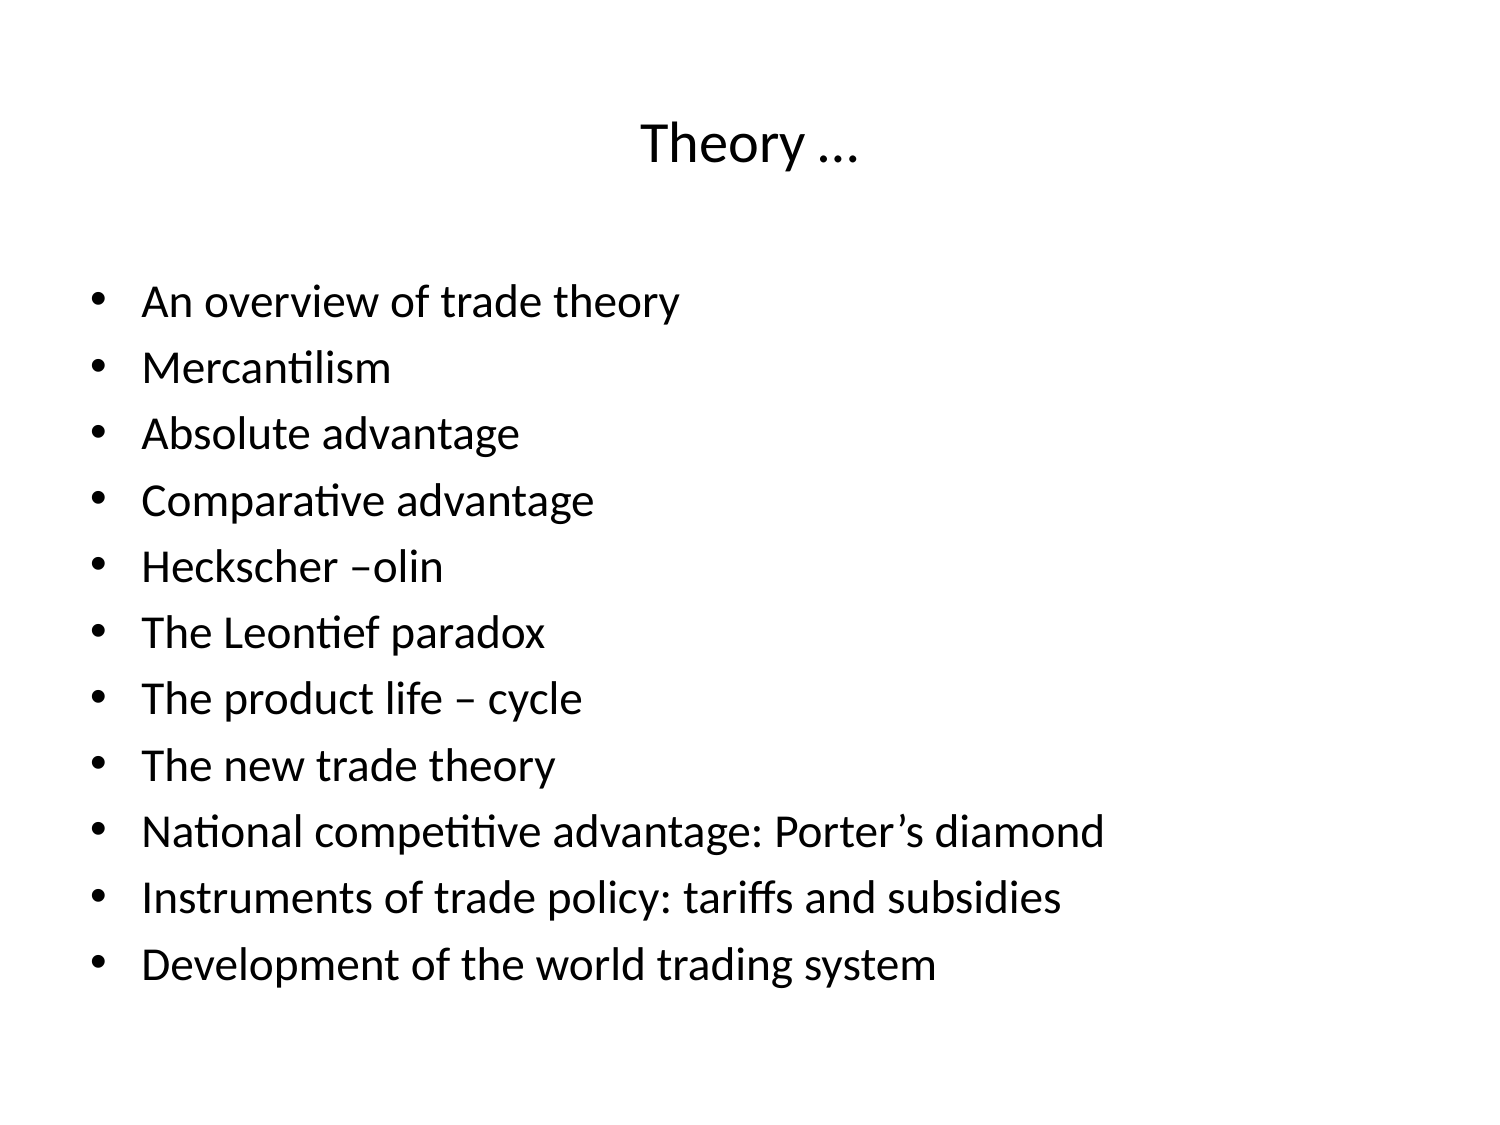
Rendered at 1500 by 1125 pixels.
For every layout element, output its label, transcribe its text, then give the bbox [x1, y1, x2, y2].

title Theory … [75, 45, 1425, 233]
list An overview of trade theory Mercantilism Absolute advantage Comparative advantage Heckscher –olin The Leontief paradox The product life – cycle The new trade theory National competitive advantage: Porter’s diamond Instruments of trade policy: tariffs and subsidies Development of the world trading system [75, 262, 1425, 1005]
